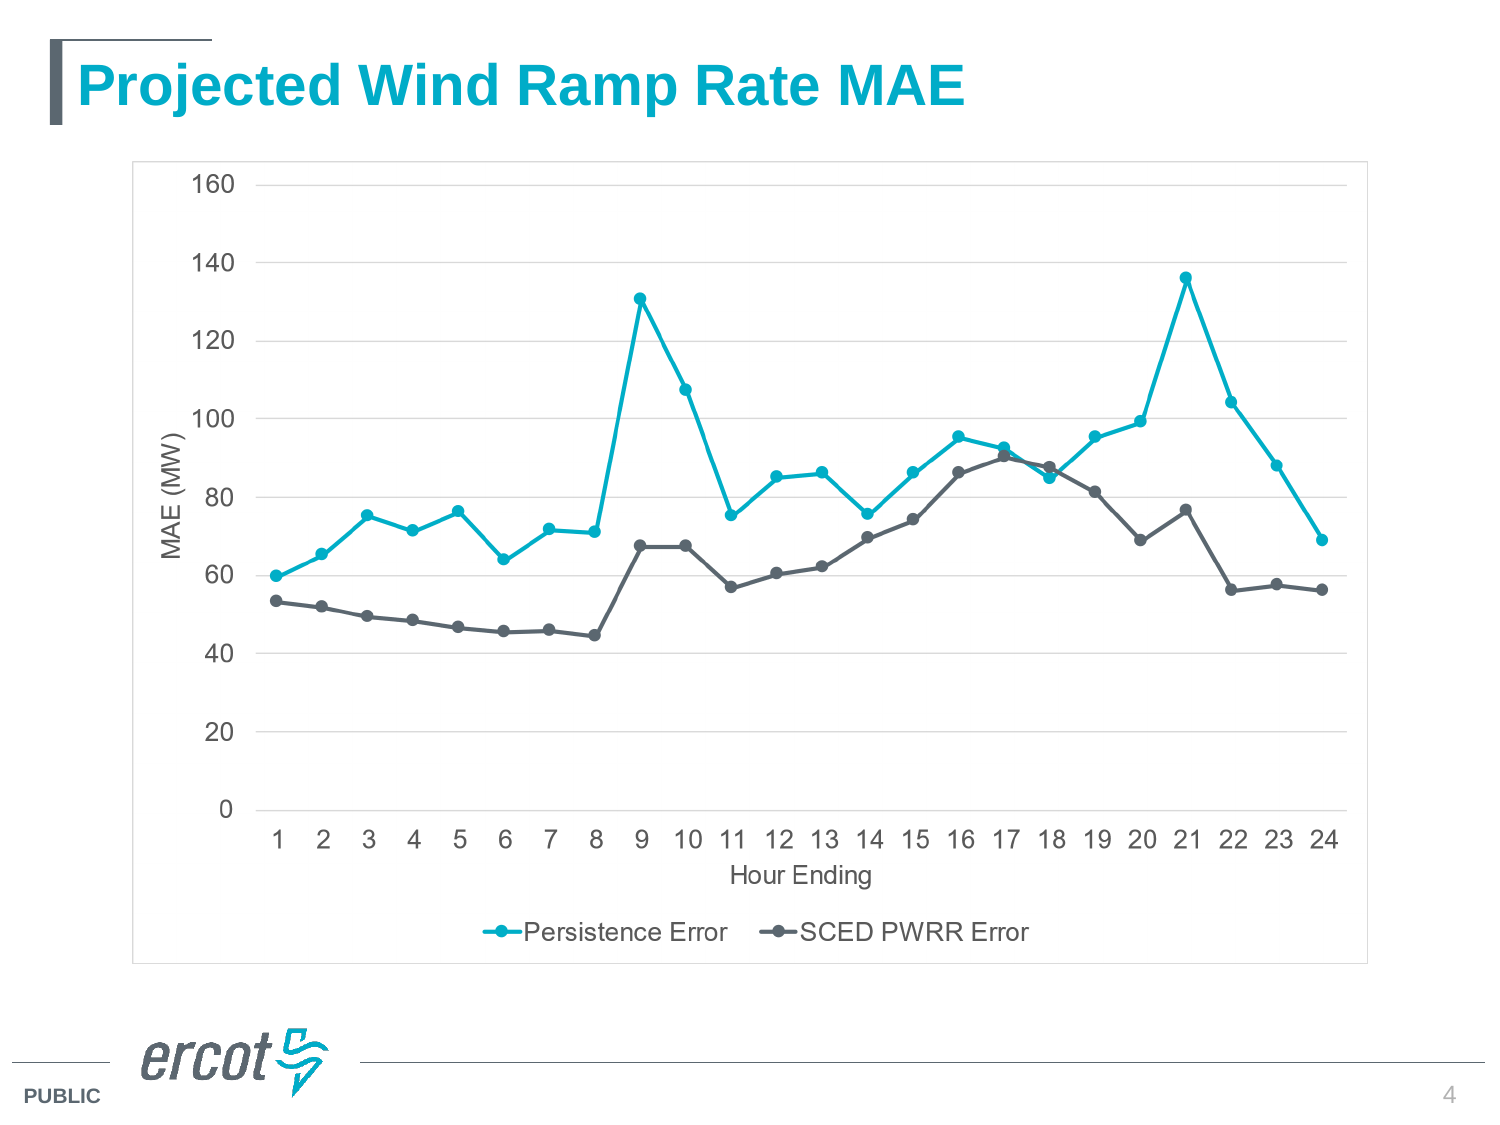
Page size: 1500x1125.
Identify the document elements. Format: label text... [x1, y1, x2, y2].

picture [132, 161, 1368, 964]
title Projected Wind Ramp Rate MAE [62, 39, 1450, 125]
picture [137, 1024, 332, 1100]
slide_number 4 [1412, 1076, 1488, 1112]
